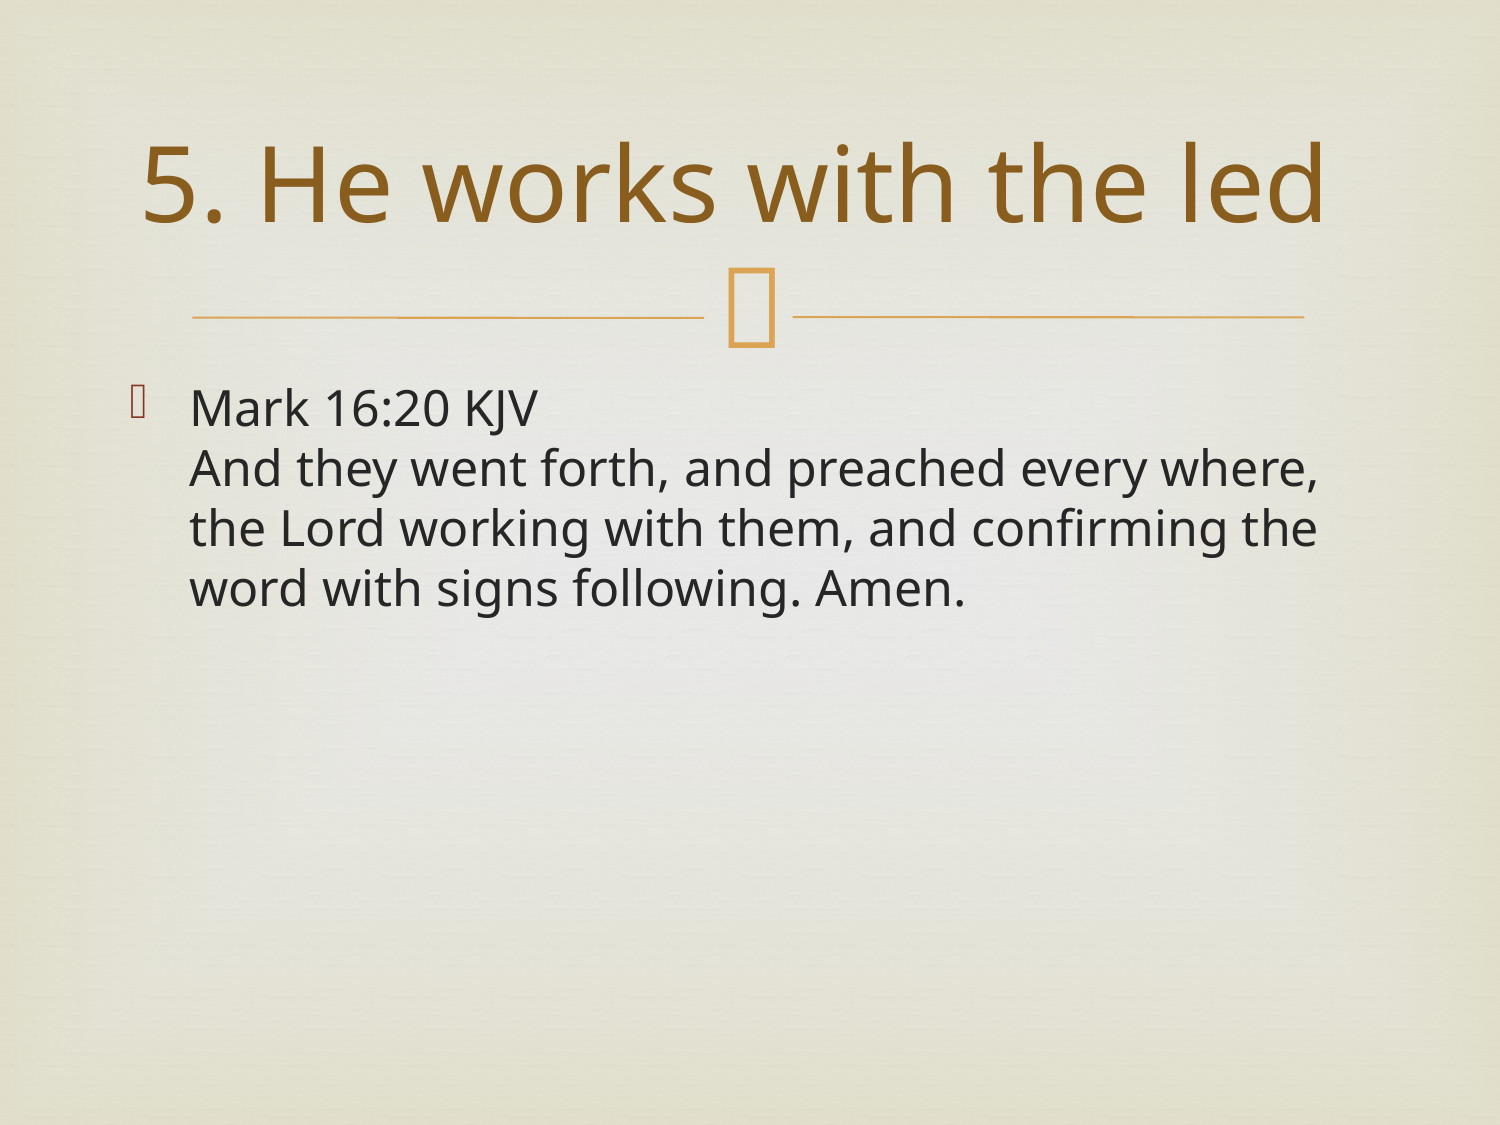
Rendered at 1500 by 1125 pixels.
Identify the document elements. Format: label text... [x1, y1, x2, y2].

title 5. He works with the led [112, 93, 1386, 267]
list Mark 16:20 KJV And they went forth, and preached every where, the Lord working with them, and confirming the word with signs following. Amen. [114, 368, 1386, 1005]
